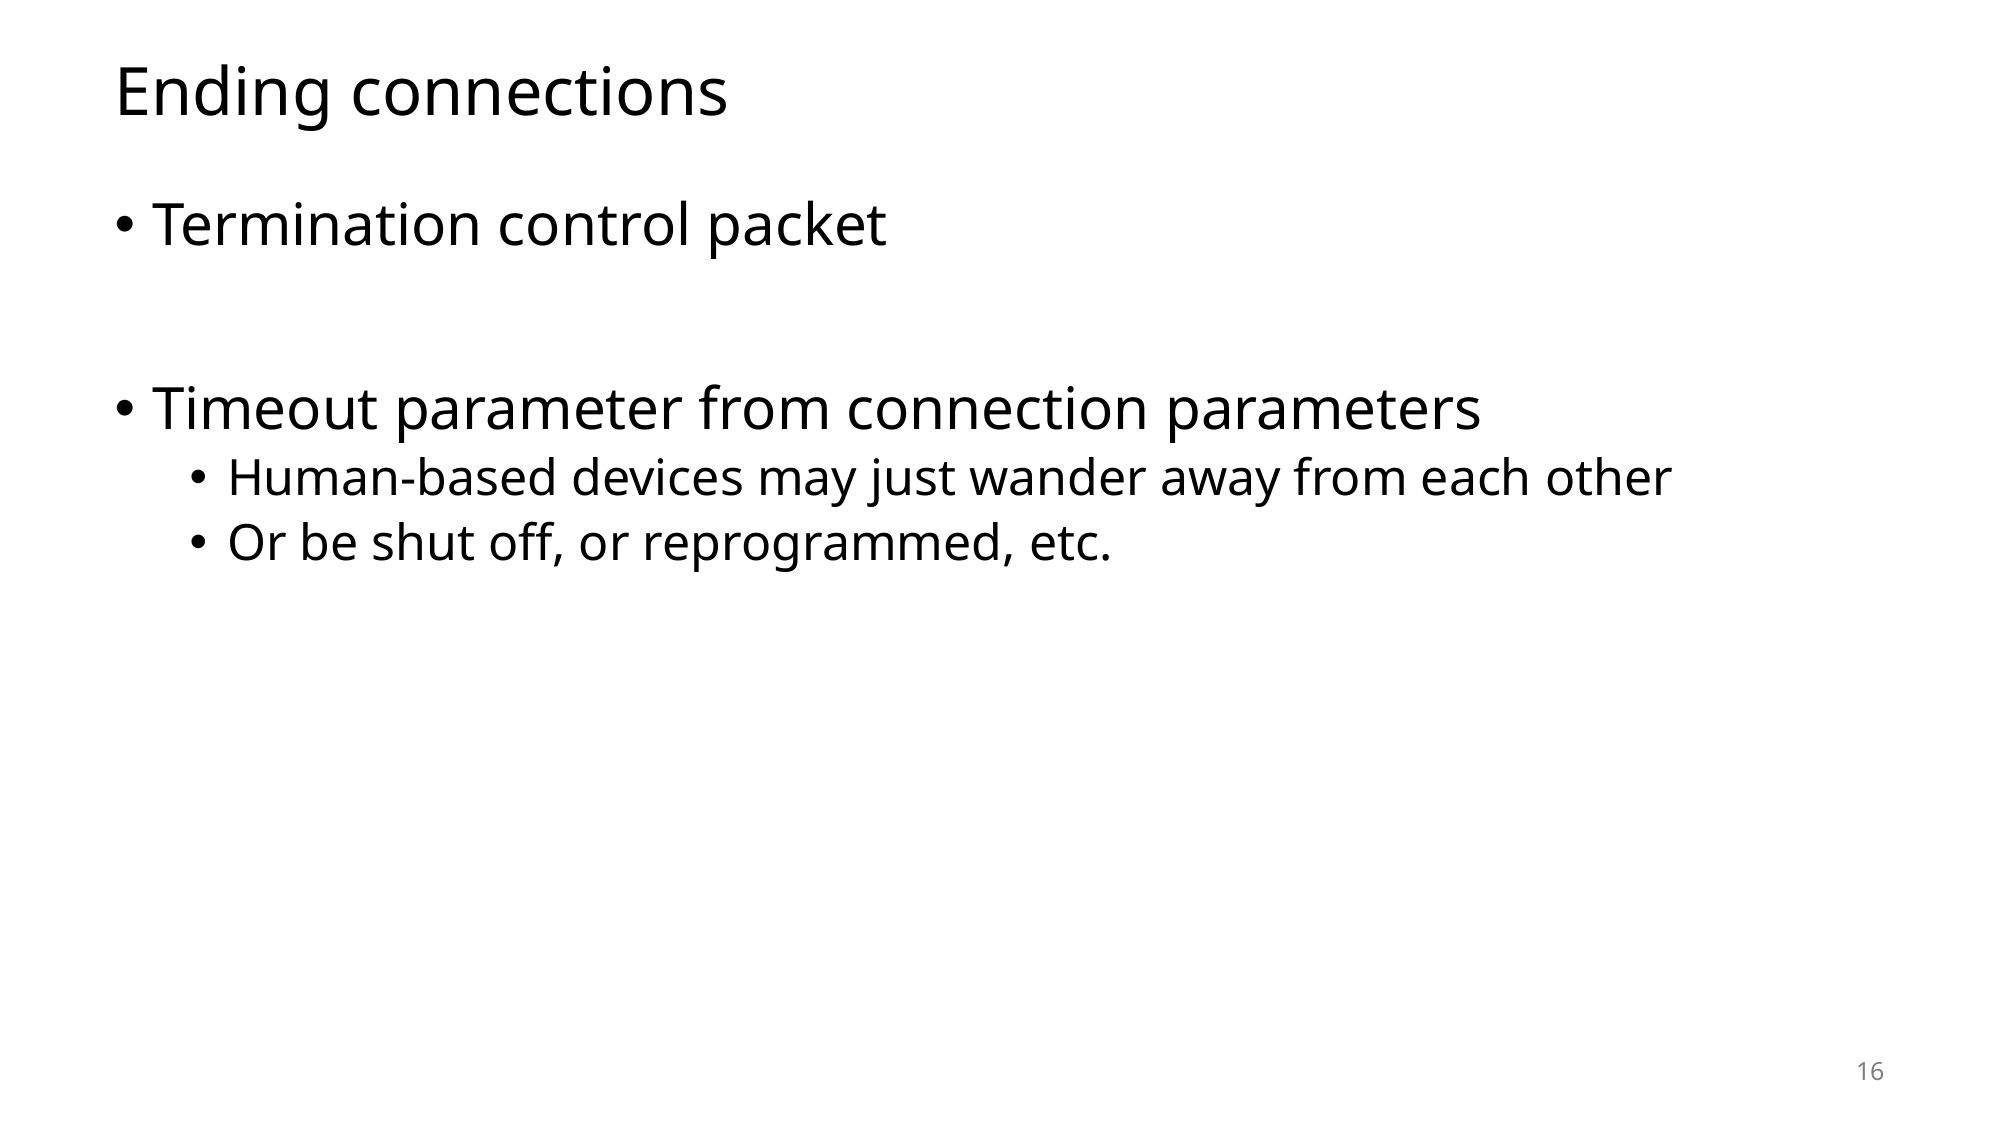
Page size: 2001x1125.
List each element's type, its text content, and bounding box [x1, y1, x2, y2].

list Termination control packet Timeout parameter from connection parameters Human-based devices may just wander away from each other Or be shut off, or reprogrammed, etc. [99, 187, 1900, 1013]
title Ending connections [99, 37, 1900, 150]
slide_number 16 [1749, 1042, 1900, 1103]
